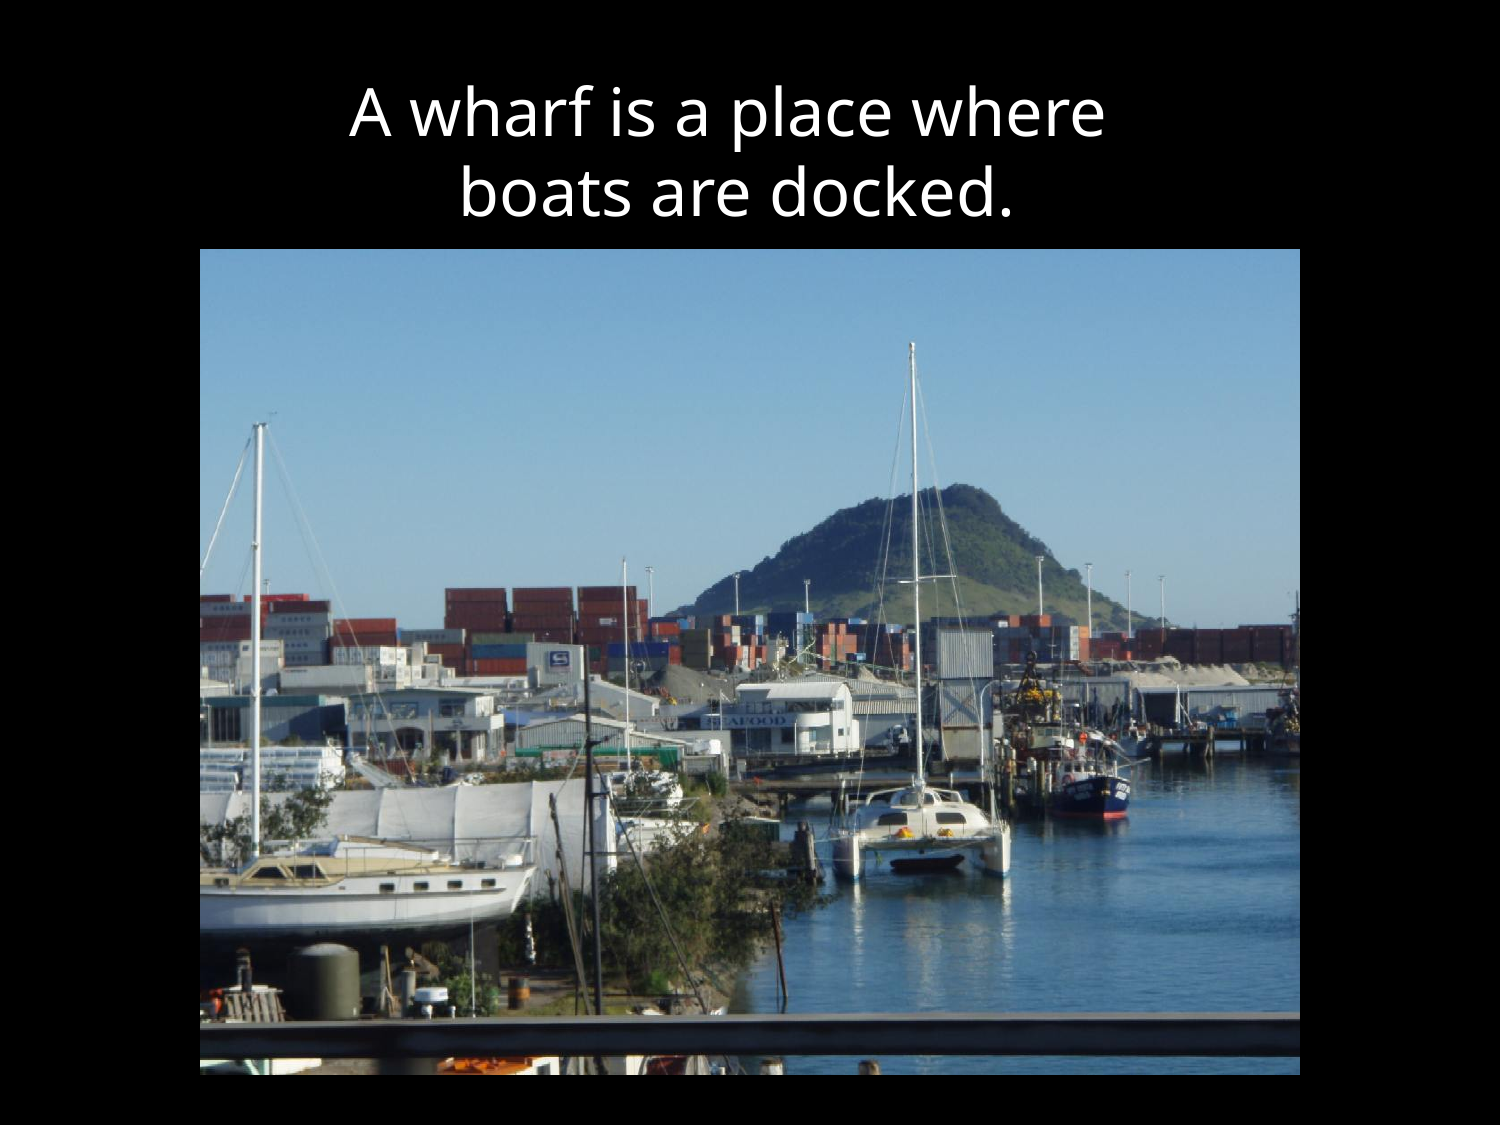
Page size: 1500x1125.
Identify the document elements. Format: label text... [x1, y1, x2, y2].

text_box A wharf is a place where boats are docked. [249, 62, 1225, 238]
picture [199, 249, 1301, 1076]
